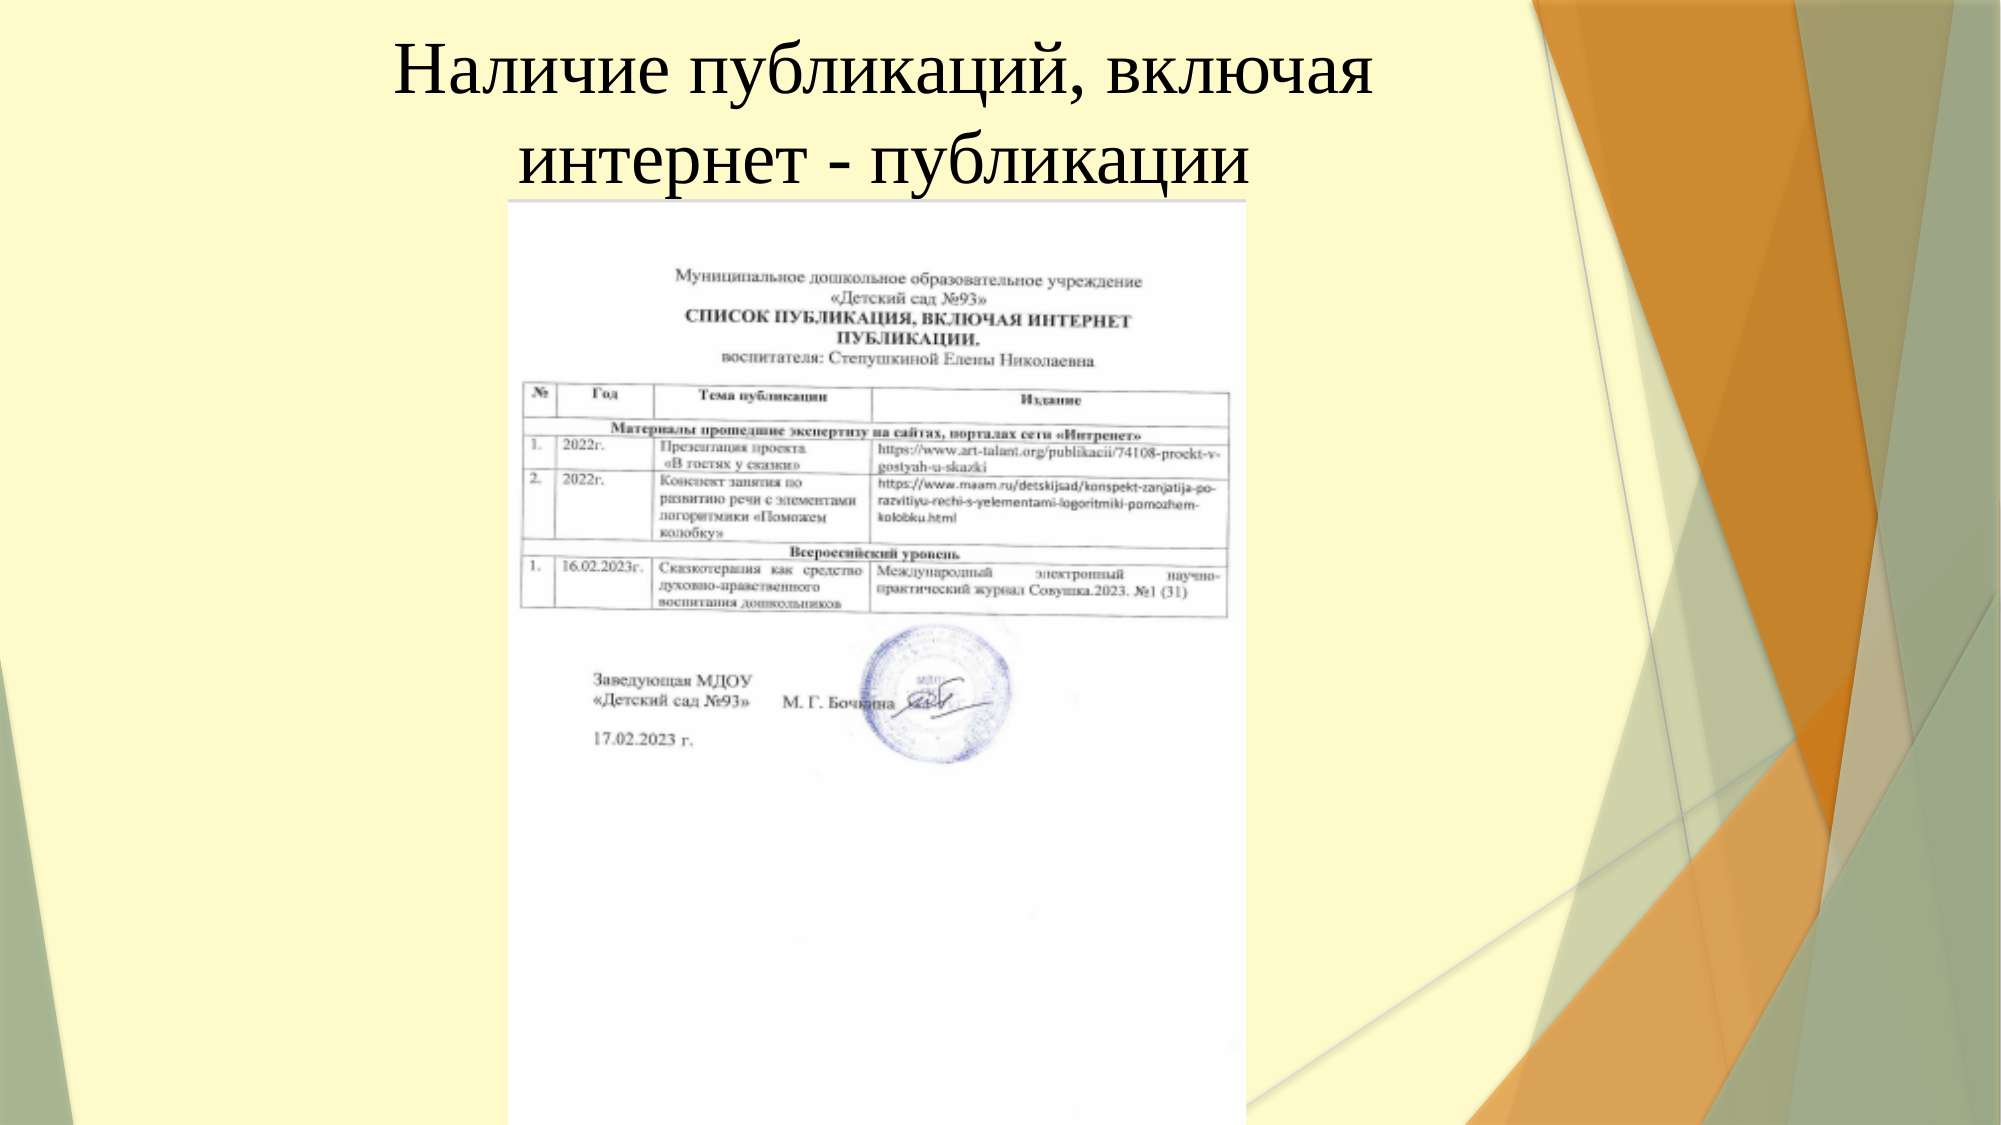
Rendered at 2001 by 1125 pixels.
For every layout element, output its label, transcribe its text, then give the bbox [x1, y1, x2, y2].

picture [507, 198, 1247, 1125]
text_box Наличие публикаций, включая интернет - публикации [179, 11, 1590, 229]
